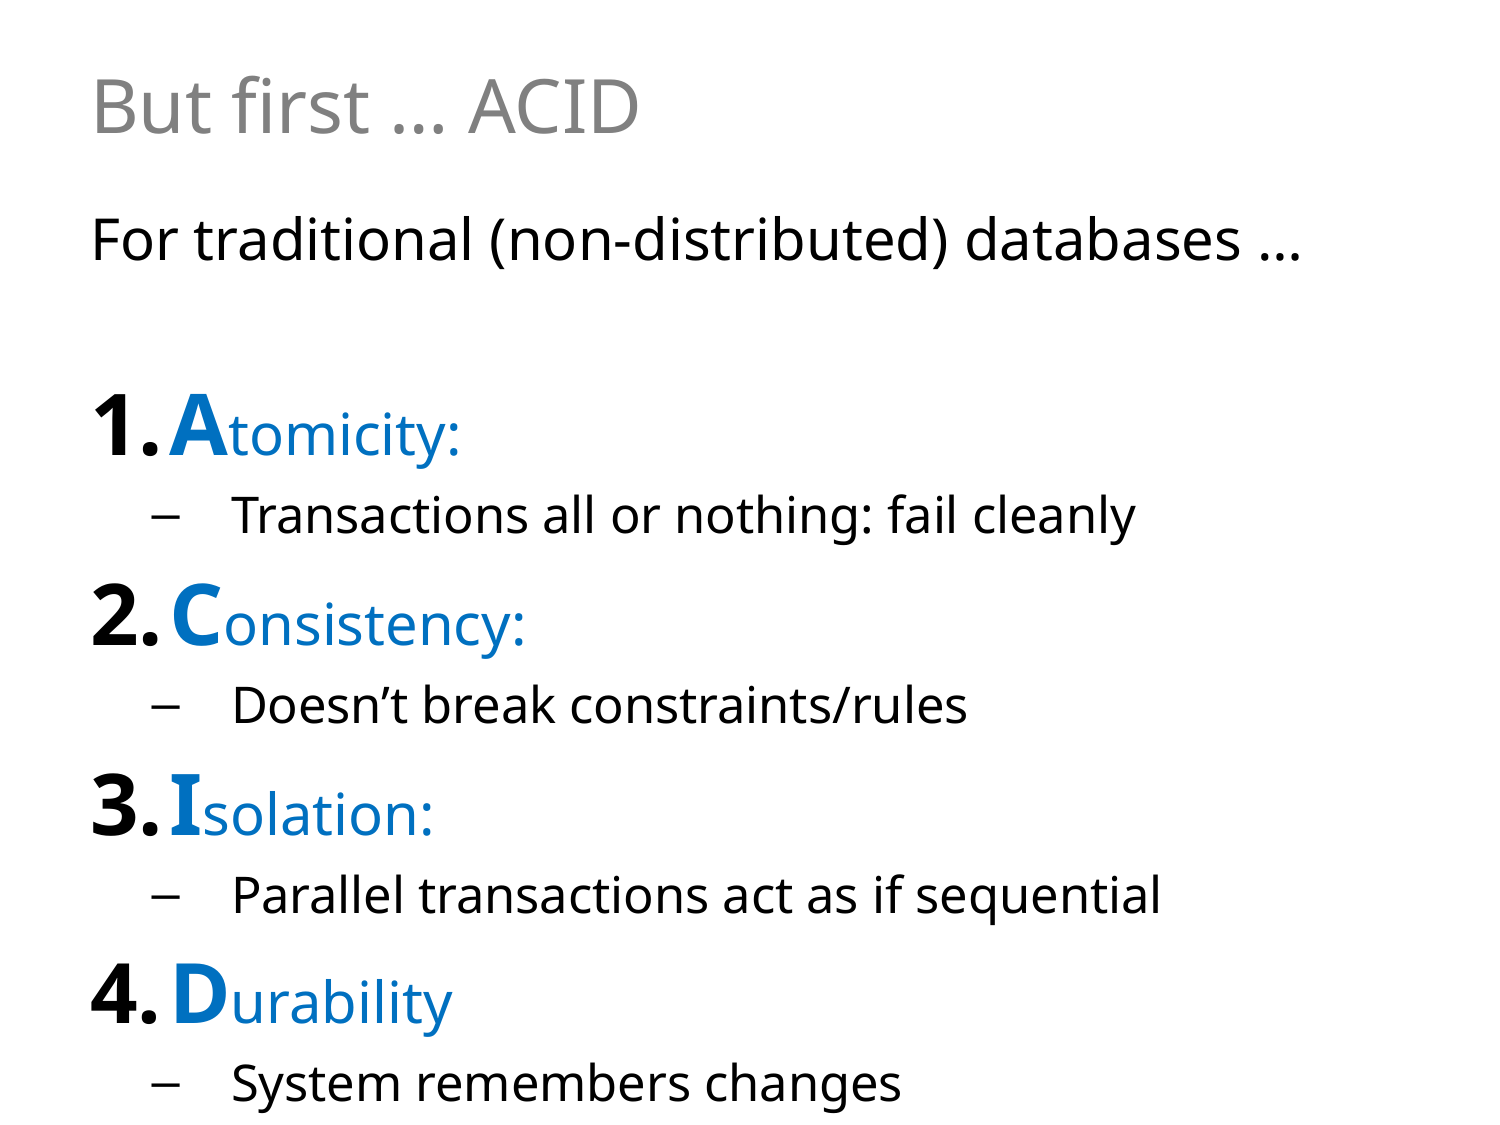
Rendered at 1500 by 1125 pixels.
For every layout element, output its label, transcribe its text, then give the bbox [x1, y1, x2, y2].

title But first … ACID [75, 45, 1425, 163]
list For traditional (non-distributed) databases … Atomicity: Transactions all or nothing: fail cleanly Consistency: Doesn’t break constraints/rules Isolation: Parallel transactions act as if sequential Durability System remembers changes [75, 195, 1425, 1125]
